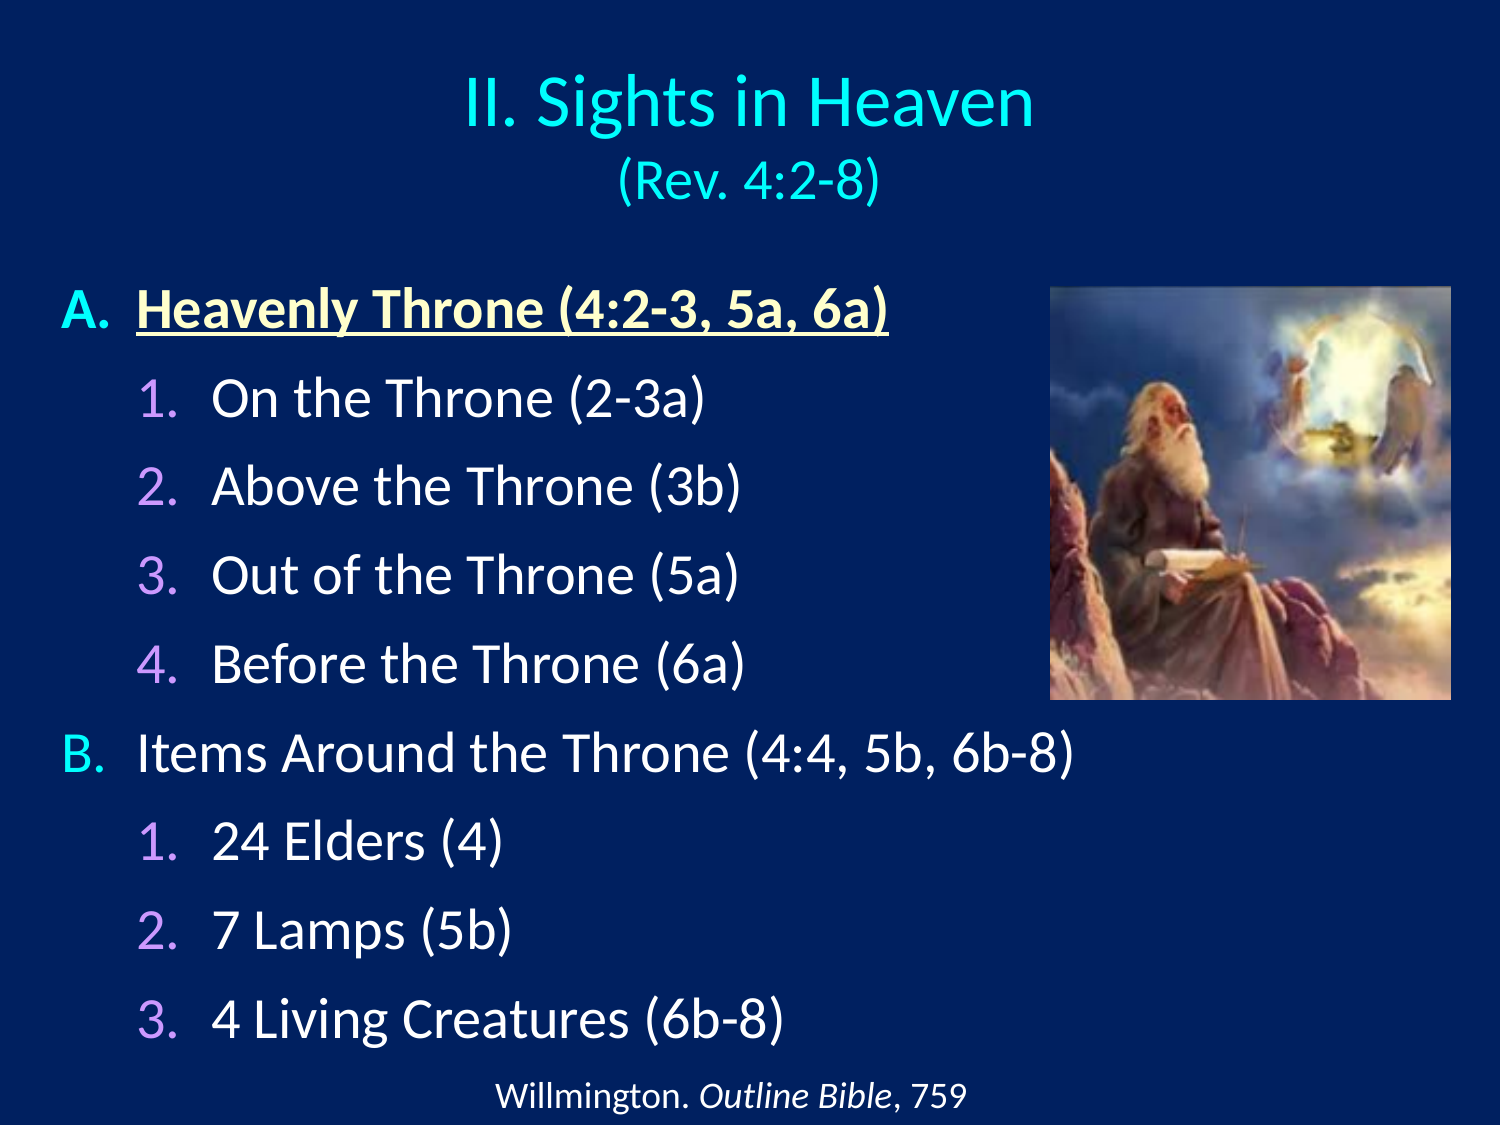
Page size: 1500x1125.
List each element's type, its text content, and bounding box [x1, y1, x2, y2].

picture [1049, 286, 1451, 701]
text_box Willmington. Outline Bible, 759 [274, 1063, 1188, 1123]
list Heavenly Throne (4:2-3, 5a, 6a) On the Throne (2-3a) Above the Throne (3b) Out of the Throne (5a) Before the Throne (6a) Items Around the Throne (4:4, 5b, 6b-8) 24 Elders (4) 7 Lamps (5b) 4 Living Creatures (6b-8) [45, 262, 1163, 1051]
title II. Sights in Heaven (Rev. 4:2-8) [24, 37, 1475, 225]
